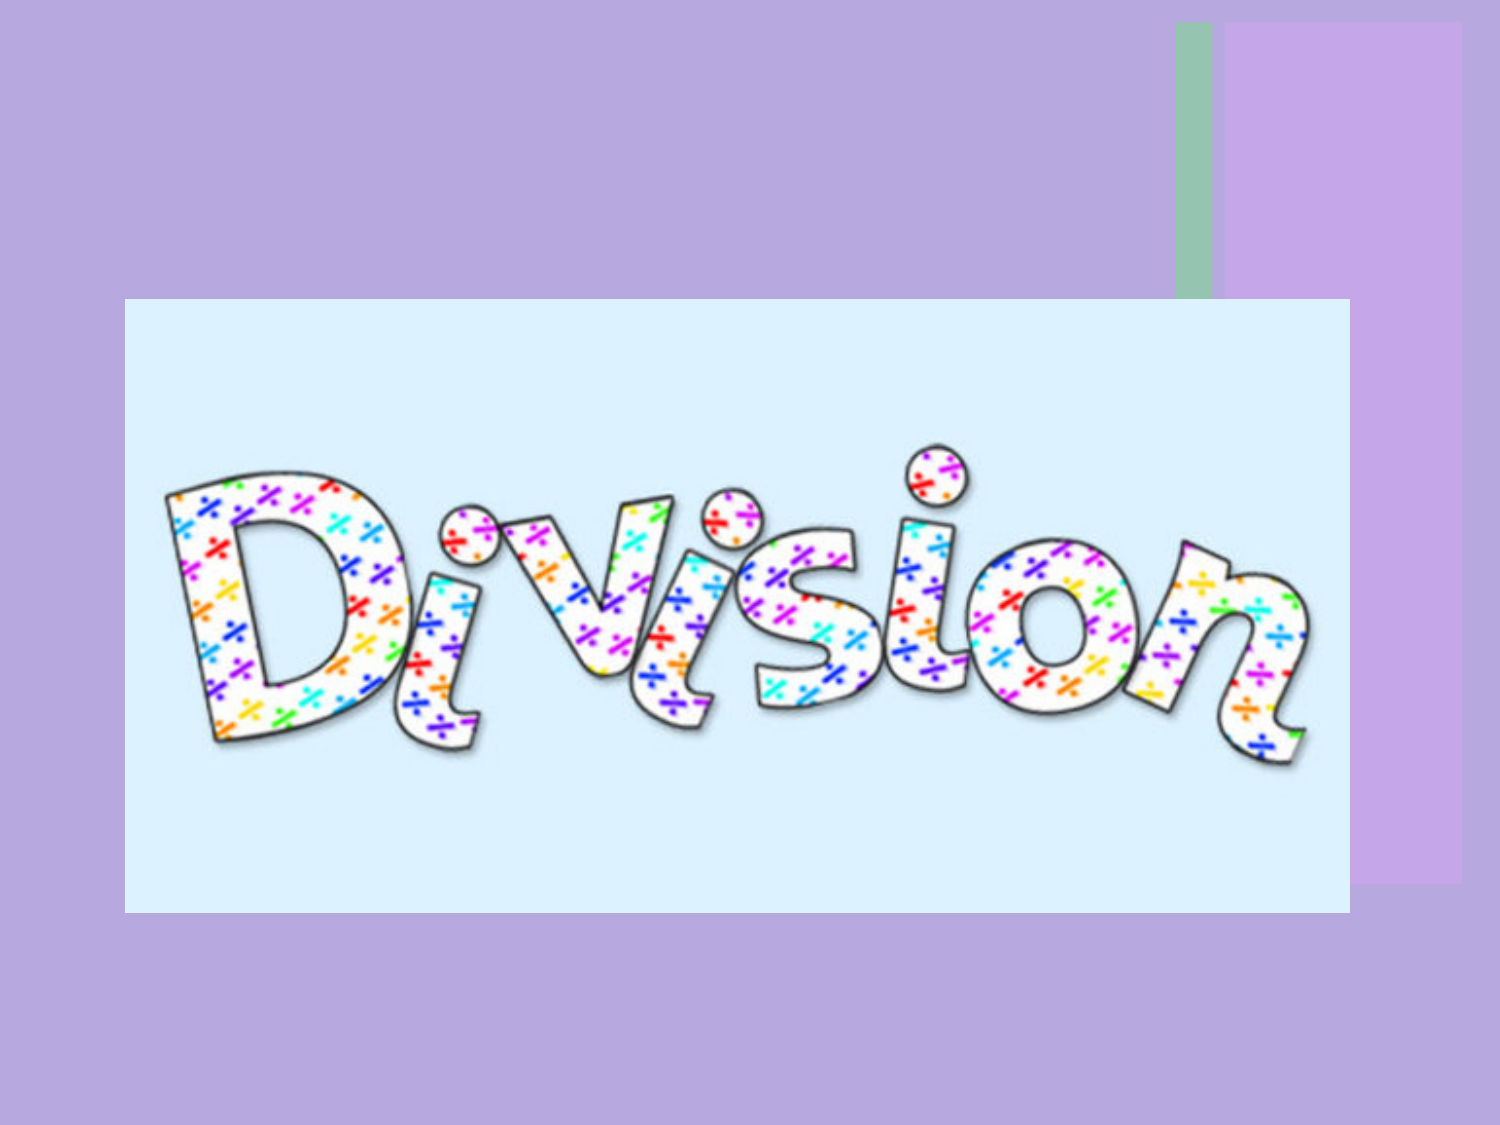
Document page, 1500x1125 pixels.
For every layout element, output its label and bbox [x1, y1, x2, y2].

picture [124, 299, 1351, 913]
